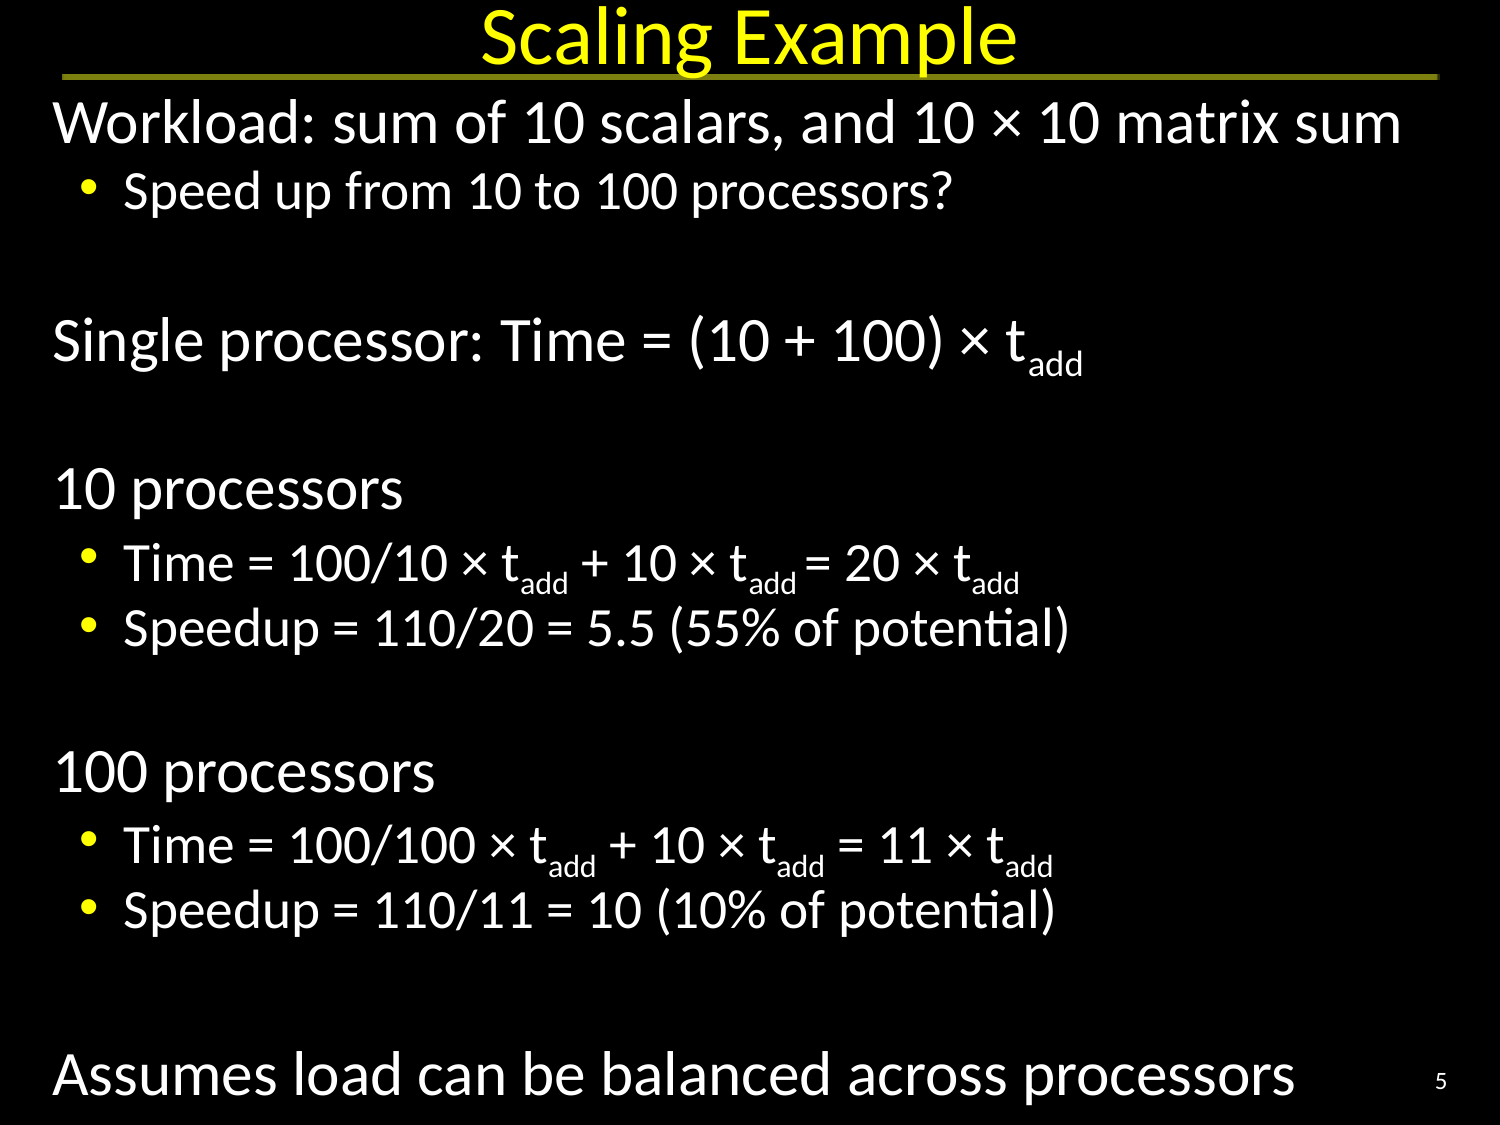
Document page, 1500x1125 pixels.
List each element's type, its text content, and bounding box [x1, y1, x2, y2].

title Scaling Example [37, 0, 1463, 63]
picture [62, 74, 1440, 80]
list Workload: sum of 10 scalars, and 10 × 10 matrix sum Speed up from 10 to 100 processors? Single processor: Time = (10 + 100) × tadd 10 processors Time = 100/10 × tadd + 10 × tadd = 20 × tadd Speedup = 110/20 = 5.5 (55% of potential) 100 processors Time = 100/100 × tadd + 10 × tadd = 11 × tadd Speedup = 110/11 = 10 (10% of potential) Assumes load can be balanced across processors [37, 87, 1463, 1125]
